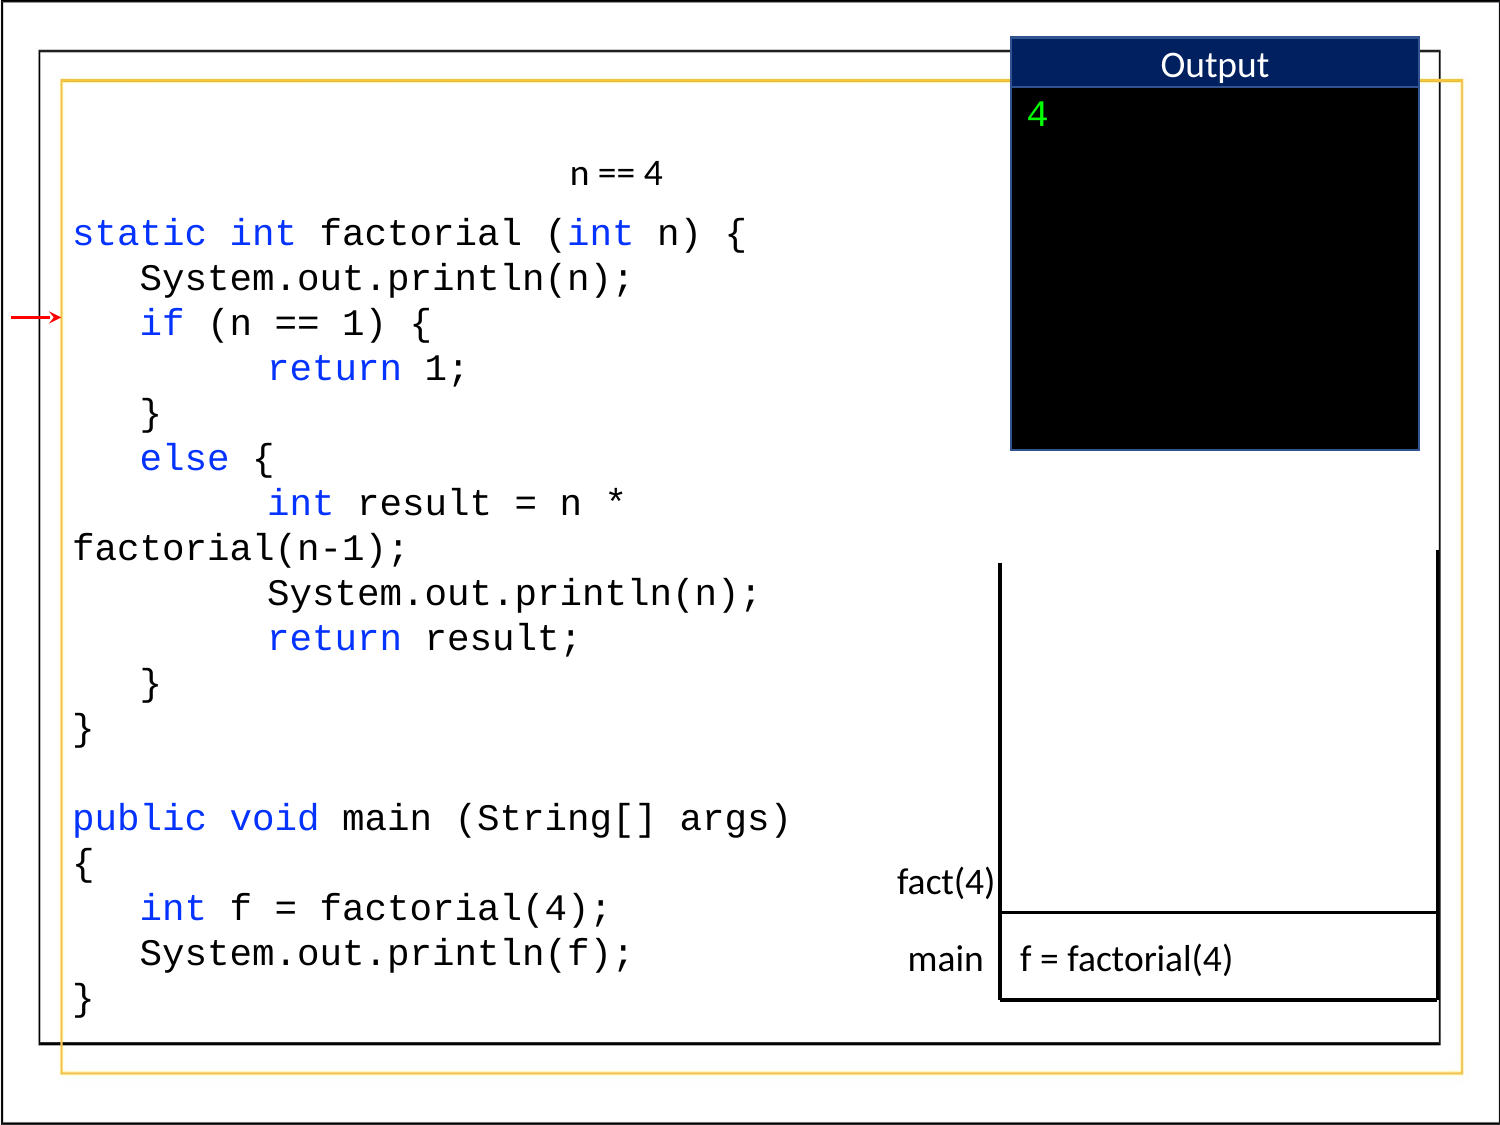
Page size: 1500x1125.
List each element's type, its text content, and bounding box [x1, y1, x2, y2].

text_box fact(4) [932, 849, 994, 910]
text_box fact(4) [1005, 849, 1013, 910]
picture [0, 0, 1500, 1125]
text_box static int factorial (int n) { System.out.println(n); if (n == 1) { return 1; } else { int result = n * factorial(n-1); System.out.println(n); return result; } } public void main (String[] args) { int f = factorial(4); System.out.println(f); } [57, 199, 932, 1025]
text_box f = factorial(4) [1005, 926, 1252, 987]
text_box [1011, 88, 1419, 450]
text_box n == 4 [554, 140, 680, 199]
text_box Output [1011, 37, 1419, 88]
text_box 4 [1011, 81, 1065, 142]
text_box main [932, 926, 994, 987]
